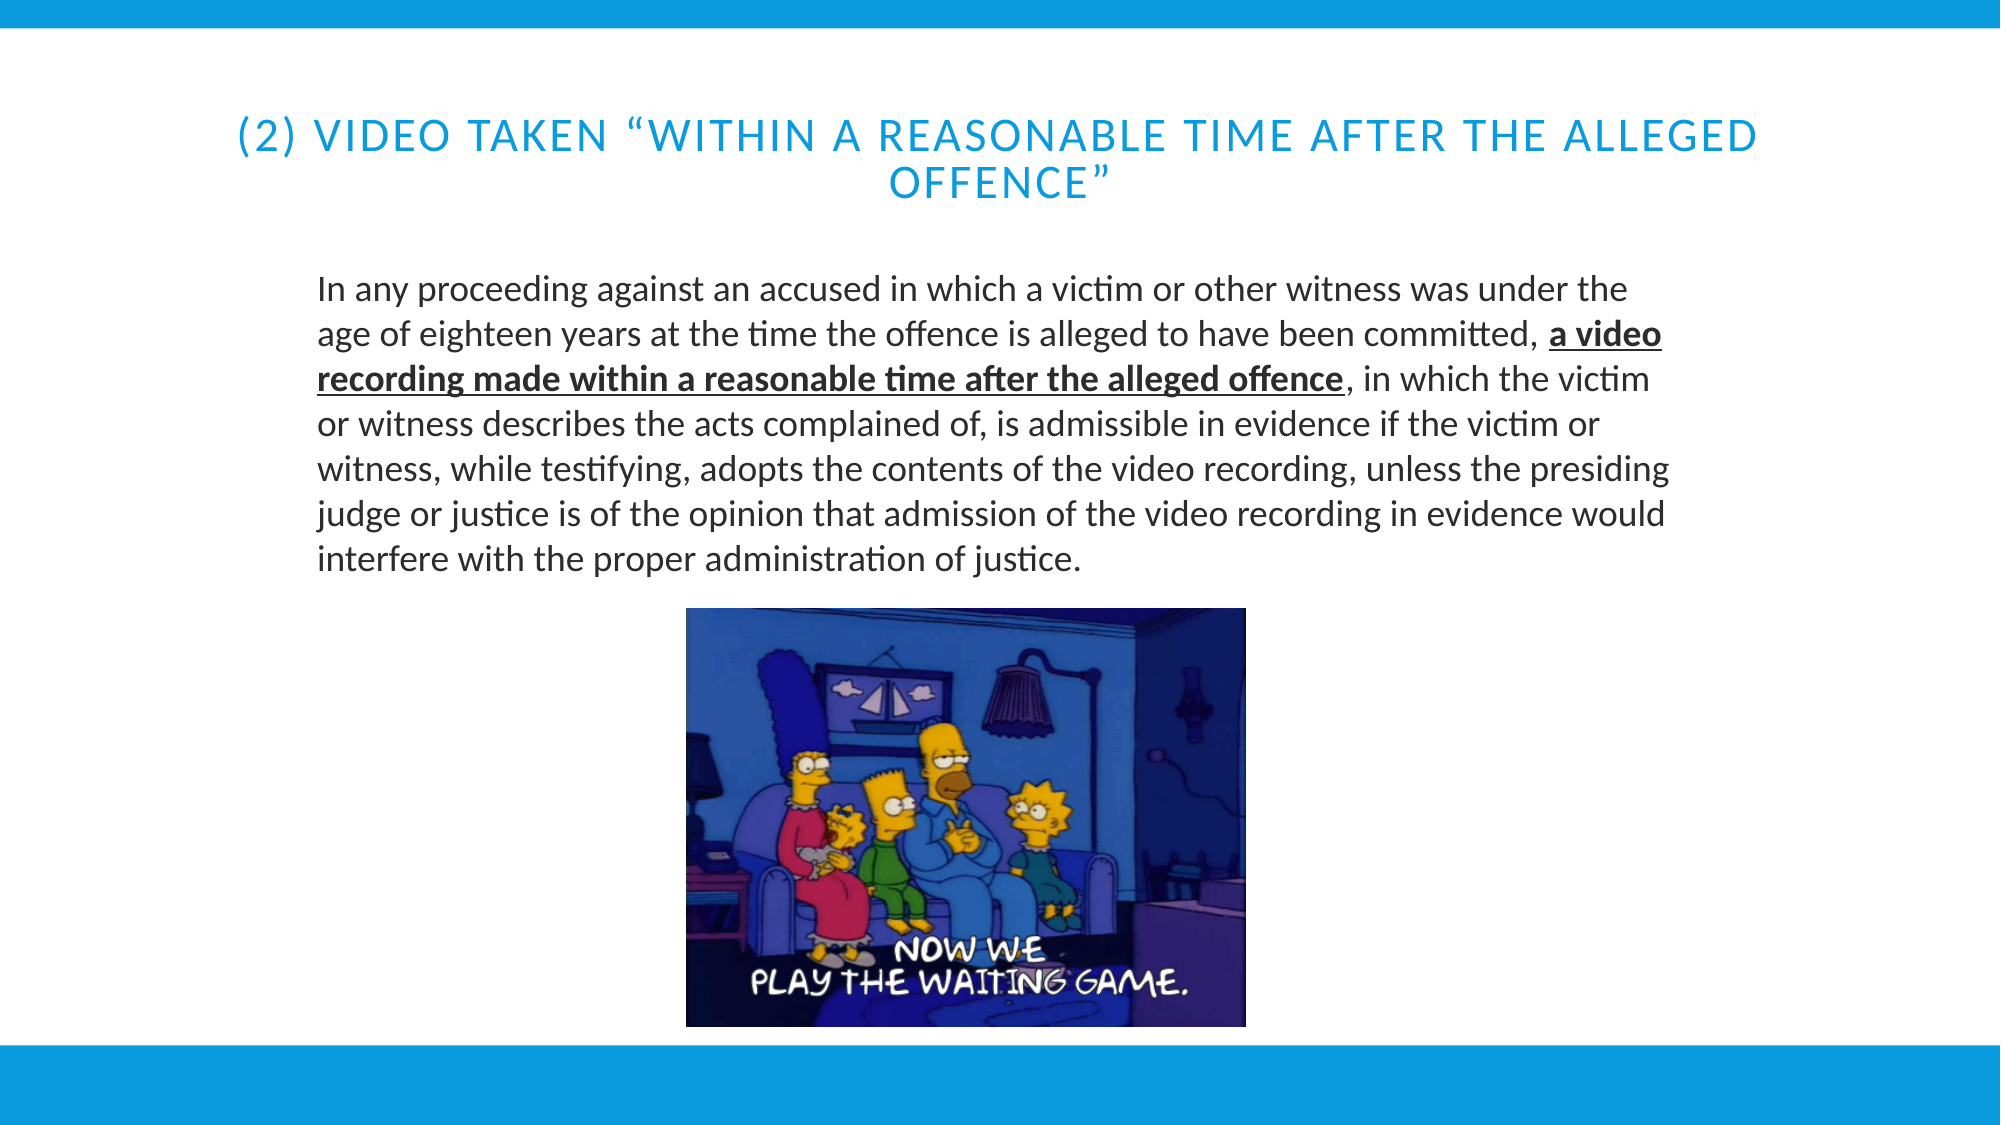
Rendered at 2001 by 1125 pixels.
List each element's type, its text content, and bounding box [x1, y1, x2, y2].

text_box In any proceeding against an accused in which a victim or other witness was under the age of eighteen years at the time the offence is alleged to have been committed, a video recording made within a reasonable time after the alleged offence, in which the victim or witness describes the acts complained of, is admissible in evidence if the victim or witness, while testifying, adopts the contents of the video recording, unless the presiding judge or justice is of the opinion that admission of the video recording in evidence would interfere with the proper administration of justice. [302, 256, 1698, 586]
text_box [0, 29, 2000, 1044]
picture [686, 607, 1246, 1028]
title (2) Video taken “within a reasonable time after the alleged offence” [105, 106, 1895, 216]
text_box [0, 1044, 2000, 1125]
text_box [0, 0, 2000, 29]
